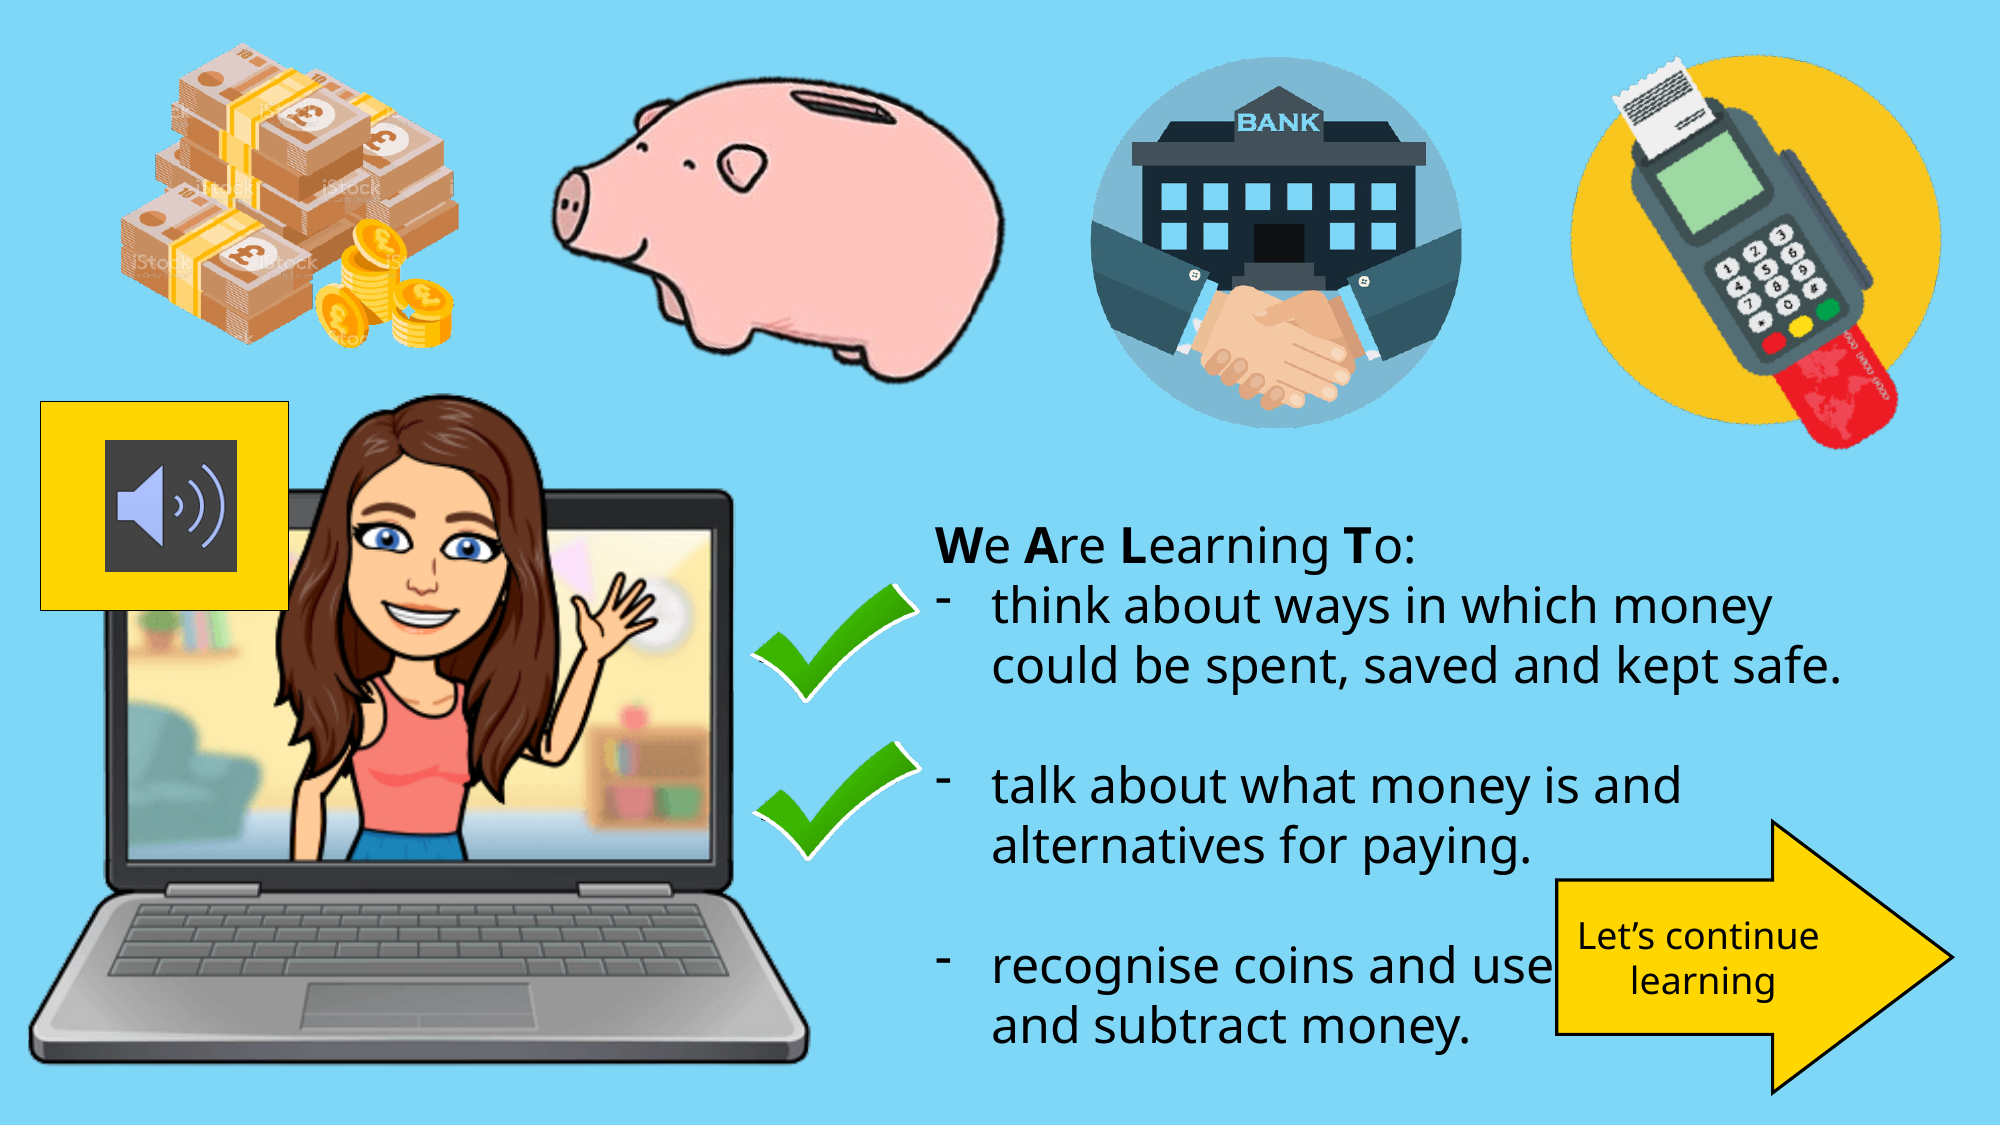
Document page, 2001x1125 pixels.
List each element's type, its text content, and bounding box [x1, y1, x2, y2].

text_box Let’s continue learning [1555, 819, 1955, 1095]
text_box We Are Learning To: think about ways in which money could be spent, saved and kept safe. talk about what money is and alternatives for paying. recognise coins and use them to add and subtract money. [920, 506, 1921, 1061]
picture [1090, 56, 1462, 454]
picture [17, 0, 1064, 1119]
picture [1515, 0, 1996, 480]
